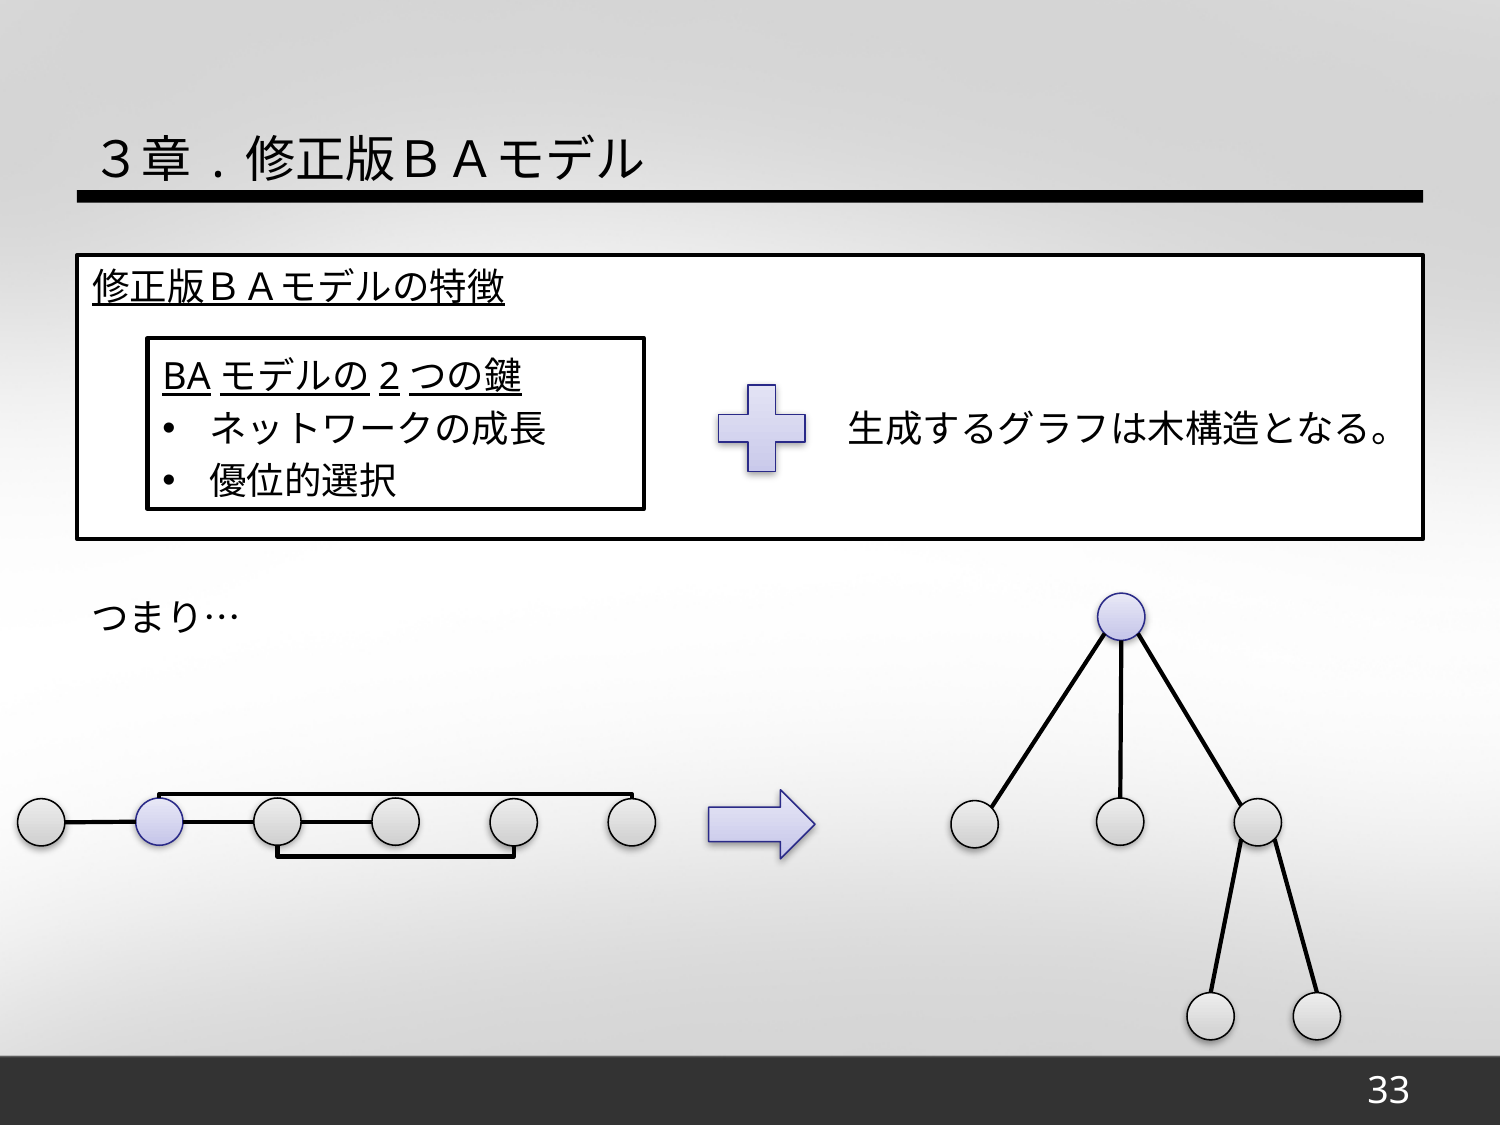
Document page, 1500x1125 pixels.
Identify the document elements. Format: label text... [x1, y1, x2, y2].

text_box [1292, 992, 1342, 1041]
slide_number 33 [1074, 1058, 1425, 1103]
text_box [16, 797, 66, 847]
text_box ３章.修正版ＢＡモデル [76, 120, 1375, 196]
text_box [1186, 992, 1236, 1041]
text_box [707, 789, 816, 860]
text_box [402, 798, 420, 846]
text_box [950, 799, 1000, 849]
text_box [718, 384, 806, 472]
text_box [1137, 633, 1242, 806]
text_box [253, 797, 302, 846]
text_box BAモデルの2つの鍵 ネットワークの成長 優位的選択 [145, 336, 646, 511]
text_box [1095, 797, 1145, 847]
text_box [489, 797, 539, 847]
text_box つまり… [76, 586, 389, 647]
text_box [135, 797, 184, 847]
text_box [991, 633, 1105, 808]
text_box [1210, 838, 1242, 993]
text_box [1096, 592, 1146, 641]
text_box [371, 798, 388, 845]
text_box 生成するグラフは木構造となる。 [832, 397, 1412, 458]
text_box [75, 253, 1425, 541]
text_box 修正版ＢＡモデルの特徴 [77, 255, 1375, 315]
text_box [1274, 838, 1318, 993]
text_box [1233, 797, 1283, 847]
picture [0, 0, 1500, 1125]
text_box [607, 797, 657, 847]
